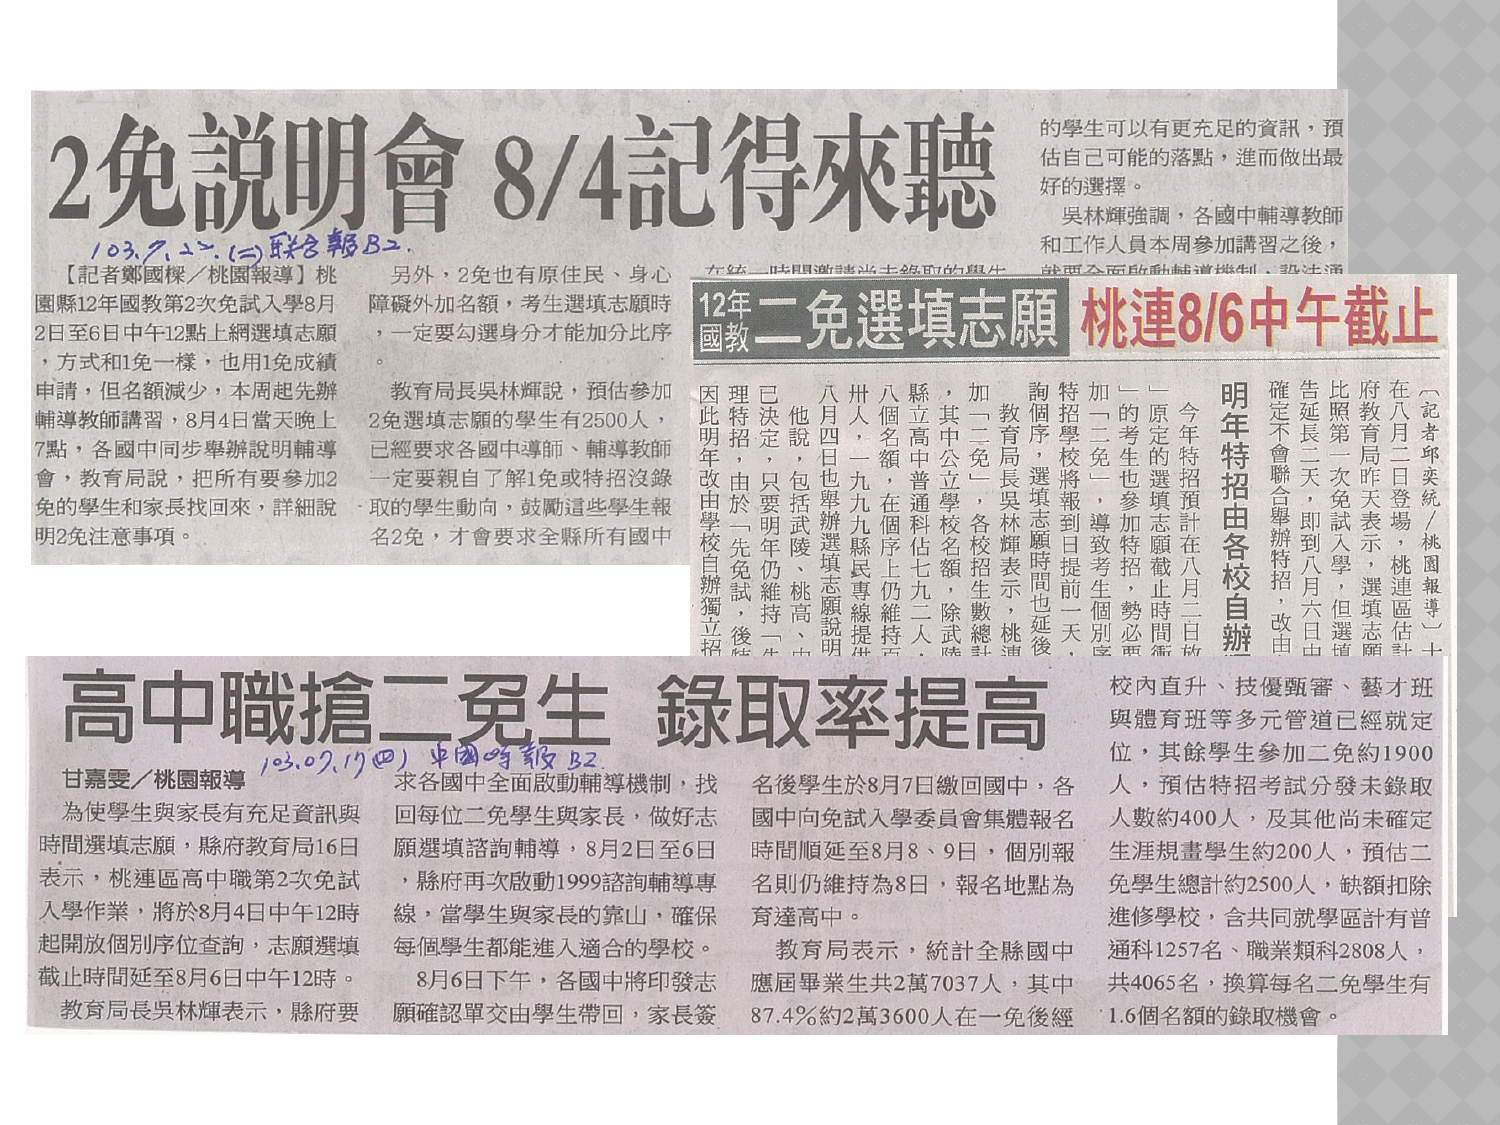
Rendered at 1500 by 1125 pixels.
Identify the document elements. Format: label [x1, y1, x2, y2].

picture [25, 89, 1457, 1036]
